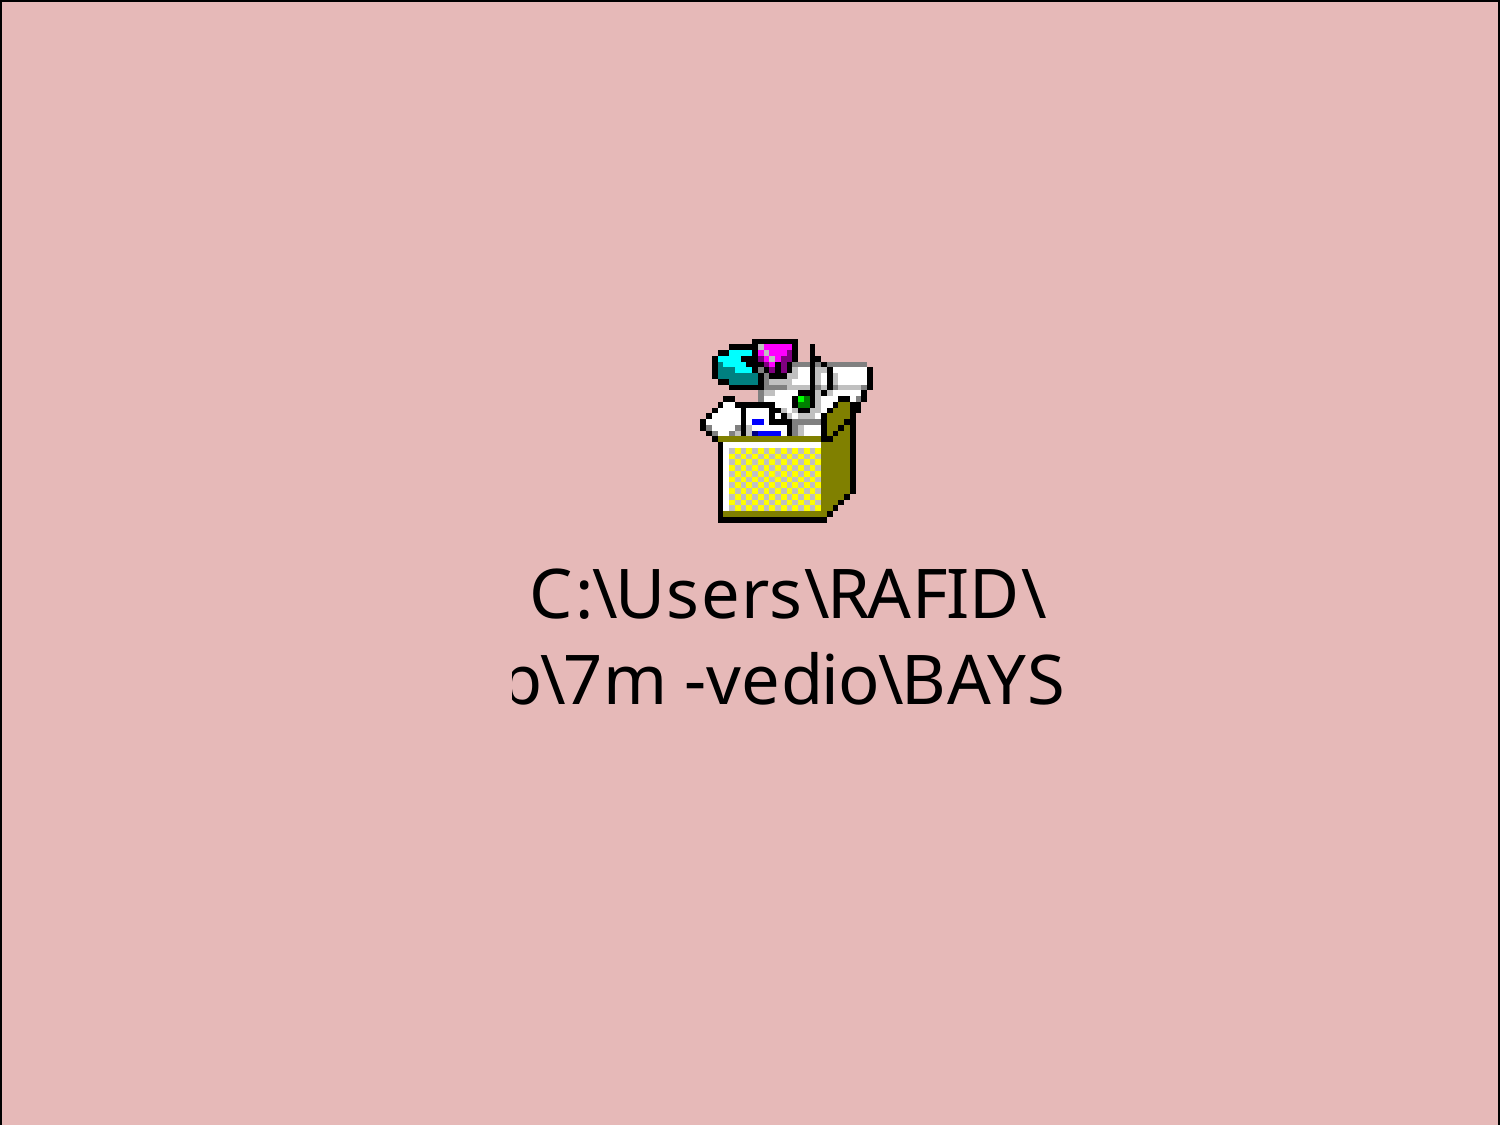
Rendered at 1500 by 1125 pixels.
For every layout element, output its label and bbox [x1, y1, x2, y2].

text_box [511, 339, 1062, 804]
text_box [0, 0, 1500, 1125]
